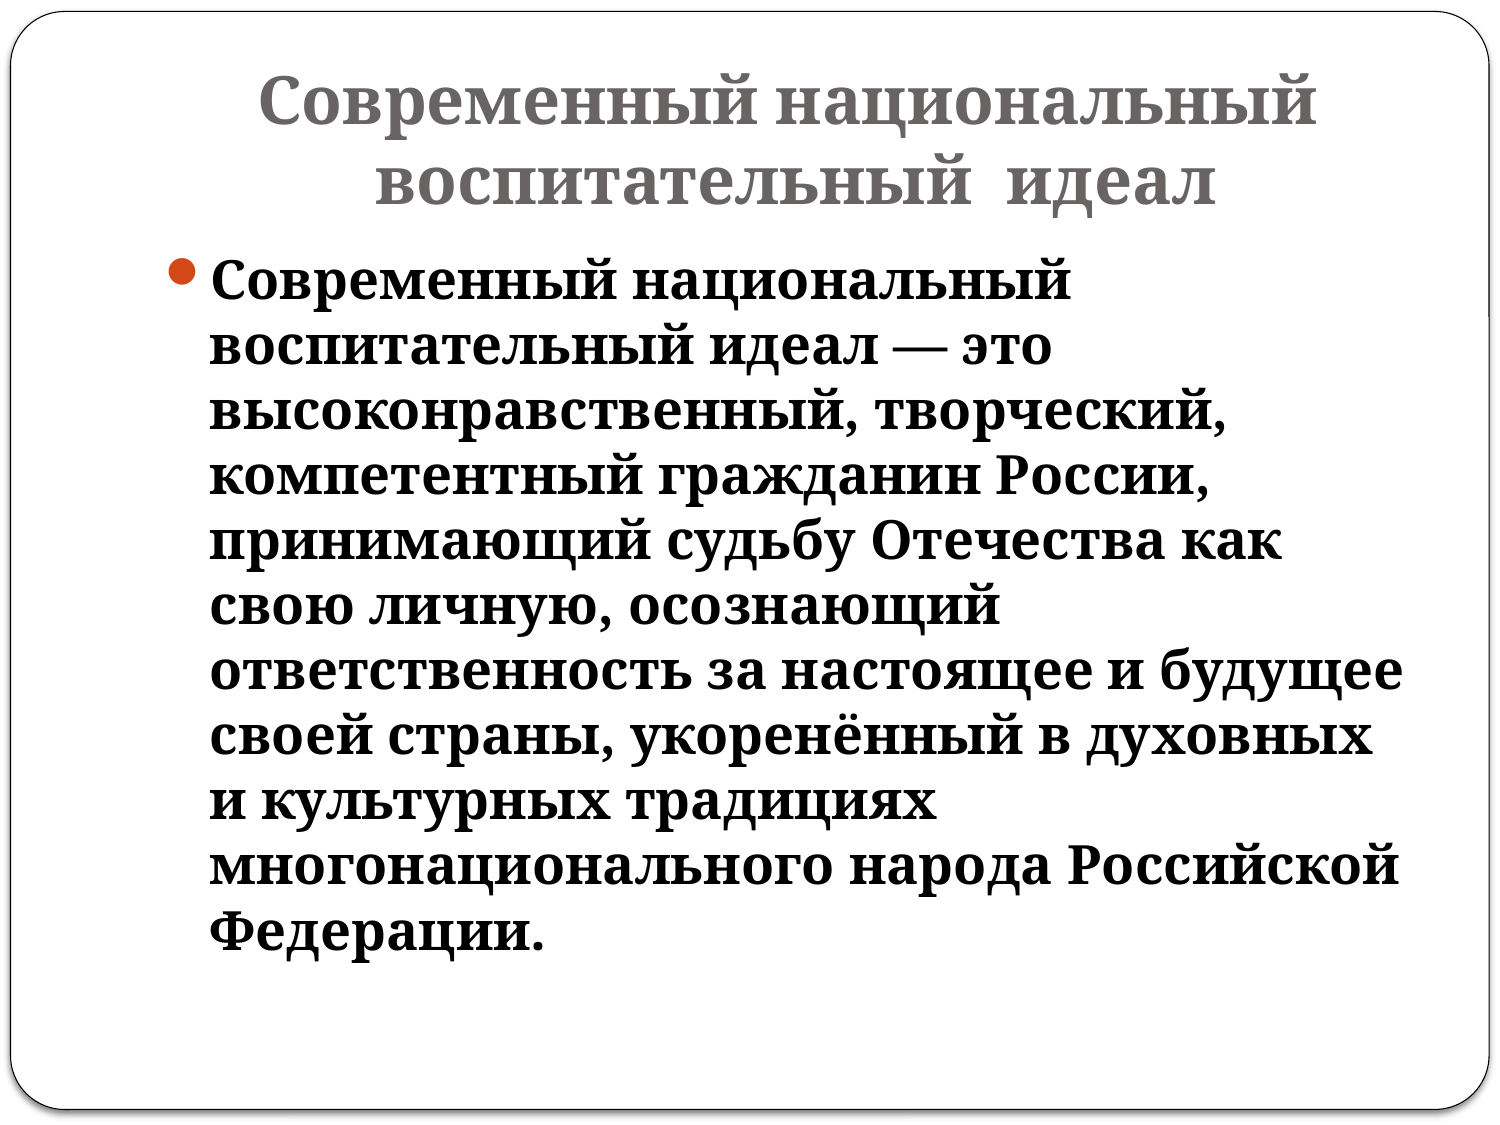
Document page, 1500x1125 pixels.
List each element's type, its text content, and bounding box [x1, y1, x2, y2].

list Современный национальный воспитательный идеал — это высоконравственный, творческий, компетентный гражданин России, принимающий судьбу Отечества как свою личную, осознающий ответственность за настоящее и будущее своей страны, укоренённый в духовных и культурных традициях многонационального народа Российской Федерации. [150, 237, 1425, 988]
title Современный национальный воспитательный идеал [150, 45, 1425, 233]
